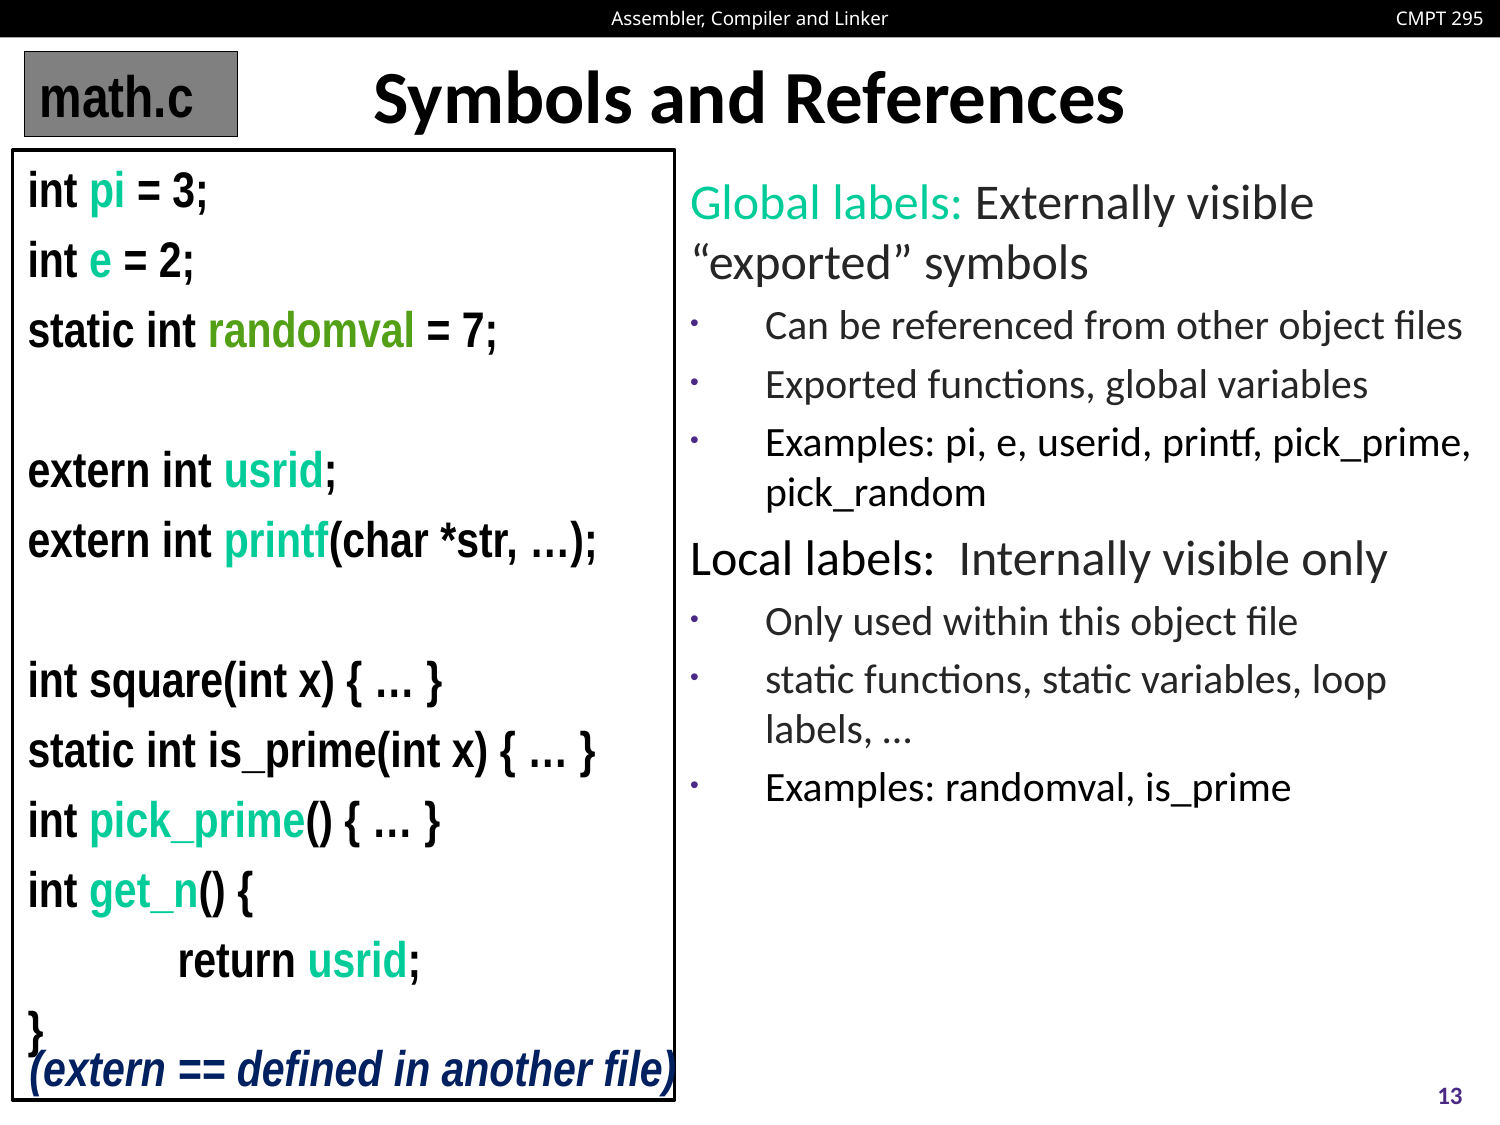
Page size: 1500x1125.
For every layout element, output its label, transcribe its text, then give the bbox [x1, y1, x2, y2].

text_box math.c [24, 51, 238, 137]
text_box (extern == defined in another file) [3, 1028, 693, 1104]
slide_number 13 [1400, 1065, 1500, 1125]
text_box int pi = 3; int e = 2; static int randomval = 7; extern int usrid; extern int printf(char *str, …); int square(int x) { … } static int is_prime(int x) { … } int pick_prime() { … } int get_n() { return usrid; } [12, 149, 675, 1028]
title Symbols and References [61, 30, 1439, 157]
list Global labels: Externally visible “exported” symbols Can be referenced from other object files Exported functions, global variables Examples: pi, e, userid, printf, pick_prime, pick_random Local labels: Internally visible only Only used within this object file static functions, static variables, loop labels, … Examples: randomval, is_prime [674, 162, 1500, 1113]
